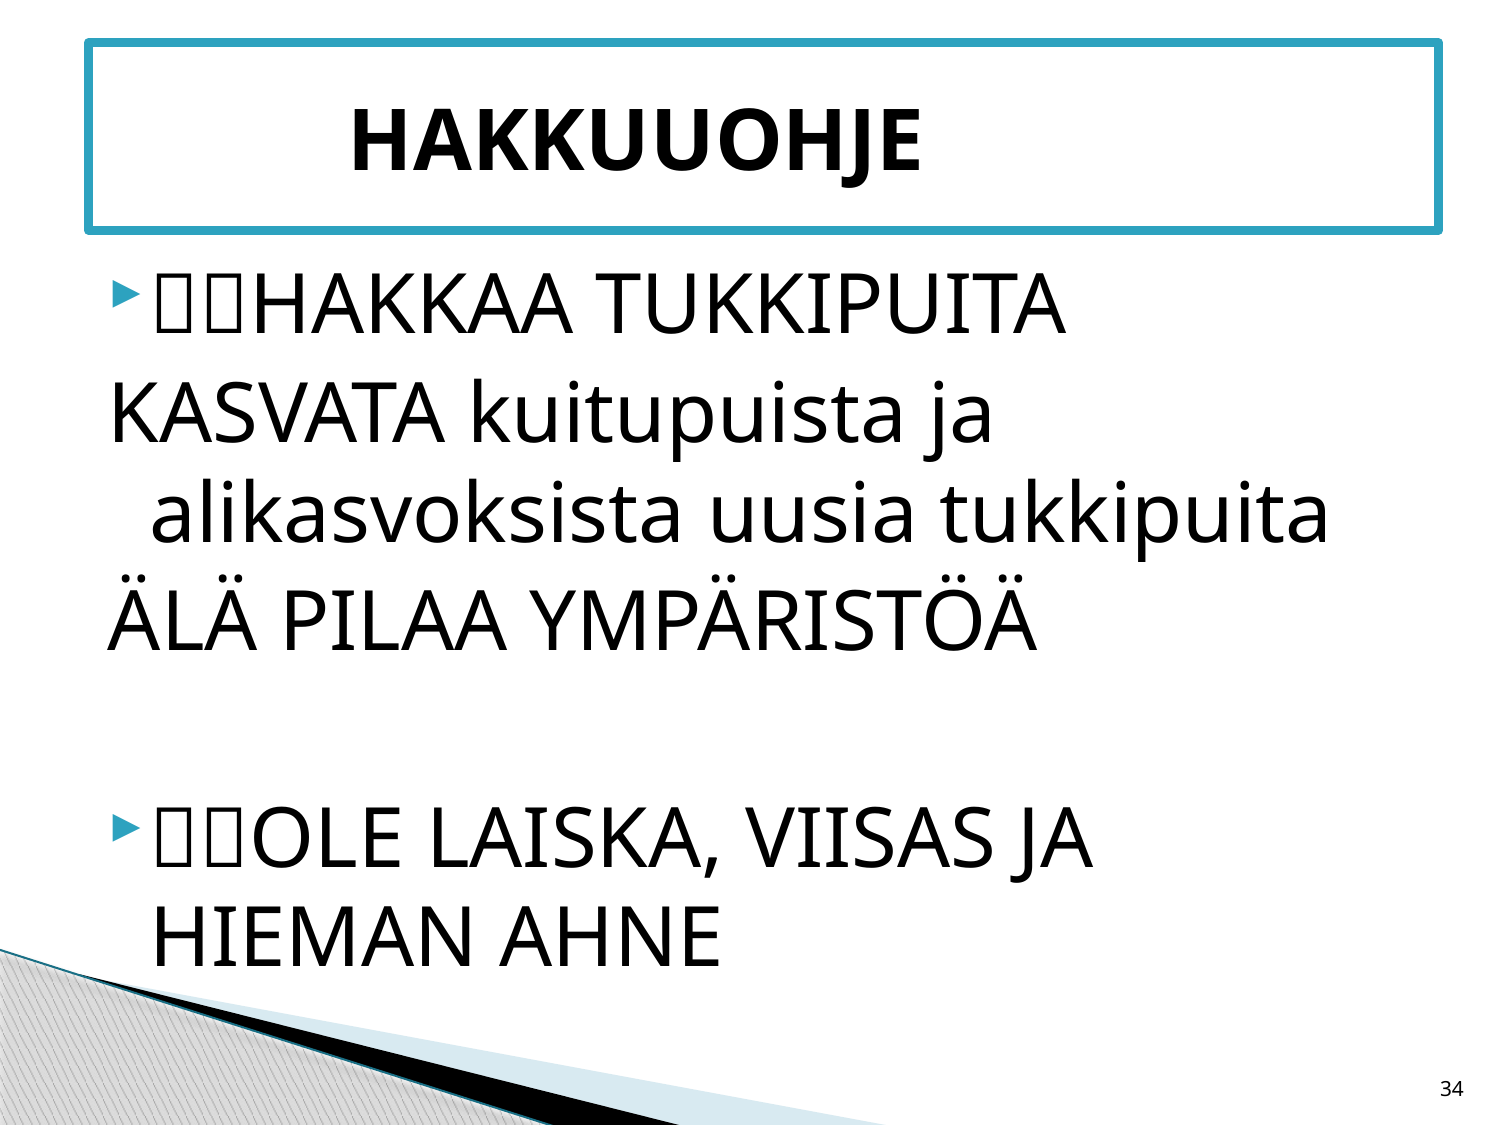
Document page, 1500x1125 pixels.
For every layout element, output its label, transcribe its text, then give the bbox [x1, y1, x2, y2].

title HAKKUUOHJE [84, 38, 1443, 235]
slide_number 34 [1418, 1051, 1479, 1112]
list HAKKAA TUKKIPUITA KASVATA kuitupuista ja alikasvoksista uusia tukkipuita ÄLÄ PILAA YMPÄRISTÖÄ OLE LAISKA, VIISAS JA HIEMAN AHNE [75, 242, 1425, 986]
